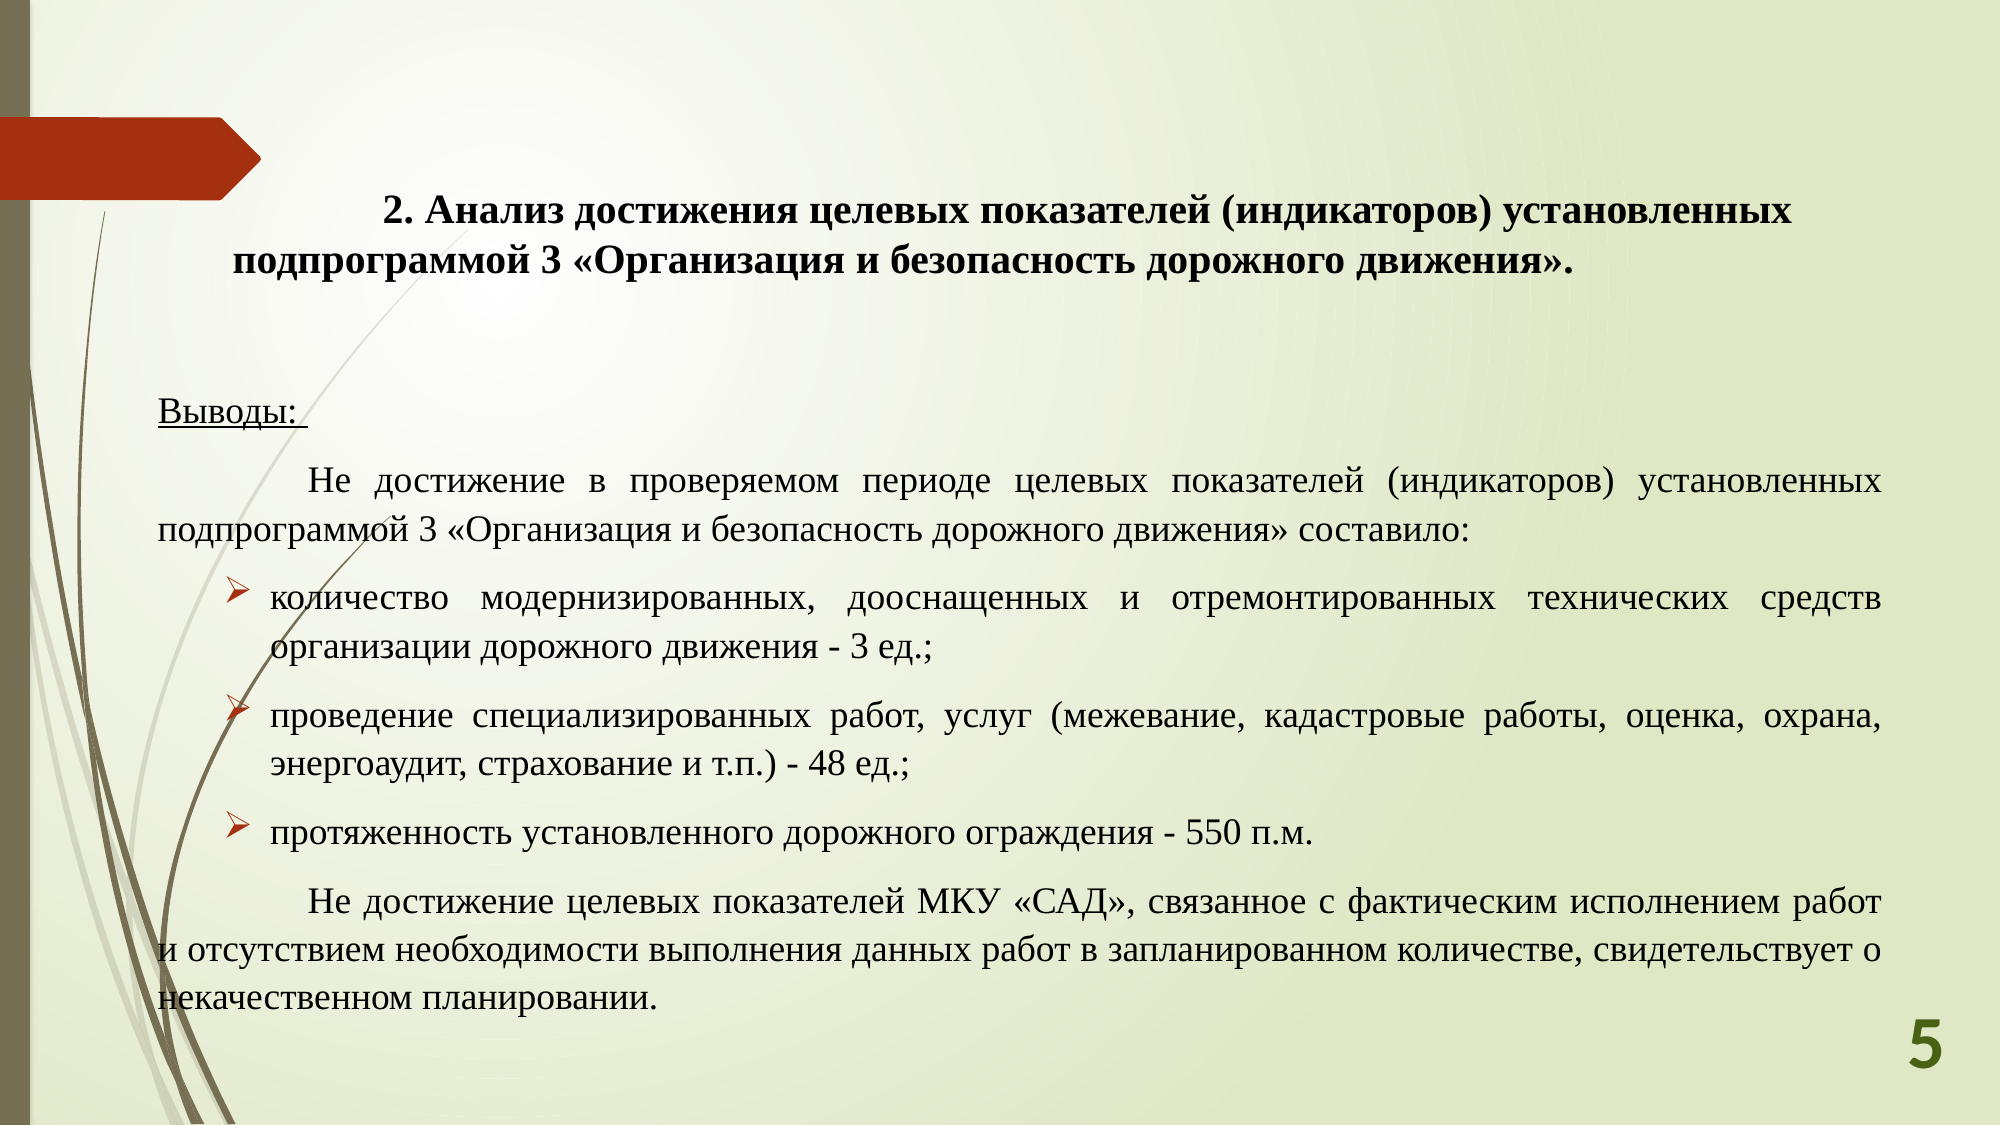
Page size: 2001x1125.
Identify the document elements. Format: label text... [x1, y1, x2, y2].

slide_number 5 [1490, 1034, 1961, 1094]
title 2. Анализ достижения целевых показателей (индикаторов) установленных подпрограммой 3 «Организация и безопасность дорожного движения». [210, 174, 2000, 305]
list Выводы: Не достижение в проверяемом периоде целевых показателей (индикаторов) установленных подпрограммой 3 «Организация и безопасность дорожного движения» составило: количество модернизированных, дооснащенных и отремонтированных технических средств организации дорожного движения - 3 ед.; проведение специализированных работ, услуг (межевание, кадастровые работы, оценка, охрана, энергоаудит, страхование и т.п.) - 48 ед.; протяженность установленного дорожного ограждения - 550 п.м. Не достижение целевых показателей МКУ «САД», связанное с фактическим исполнением работ и отсутствием необходимости выполнения данных работ в запланированном количестве, свидетельствует о некачественном планировании. [86, 375, 1899, 1094]
